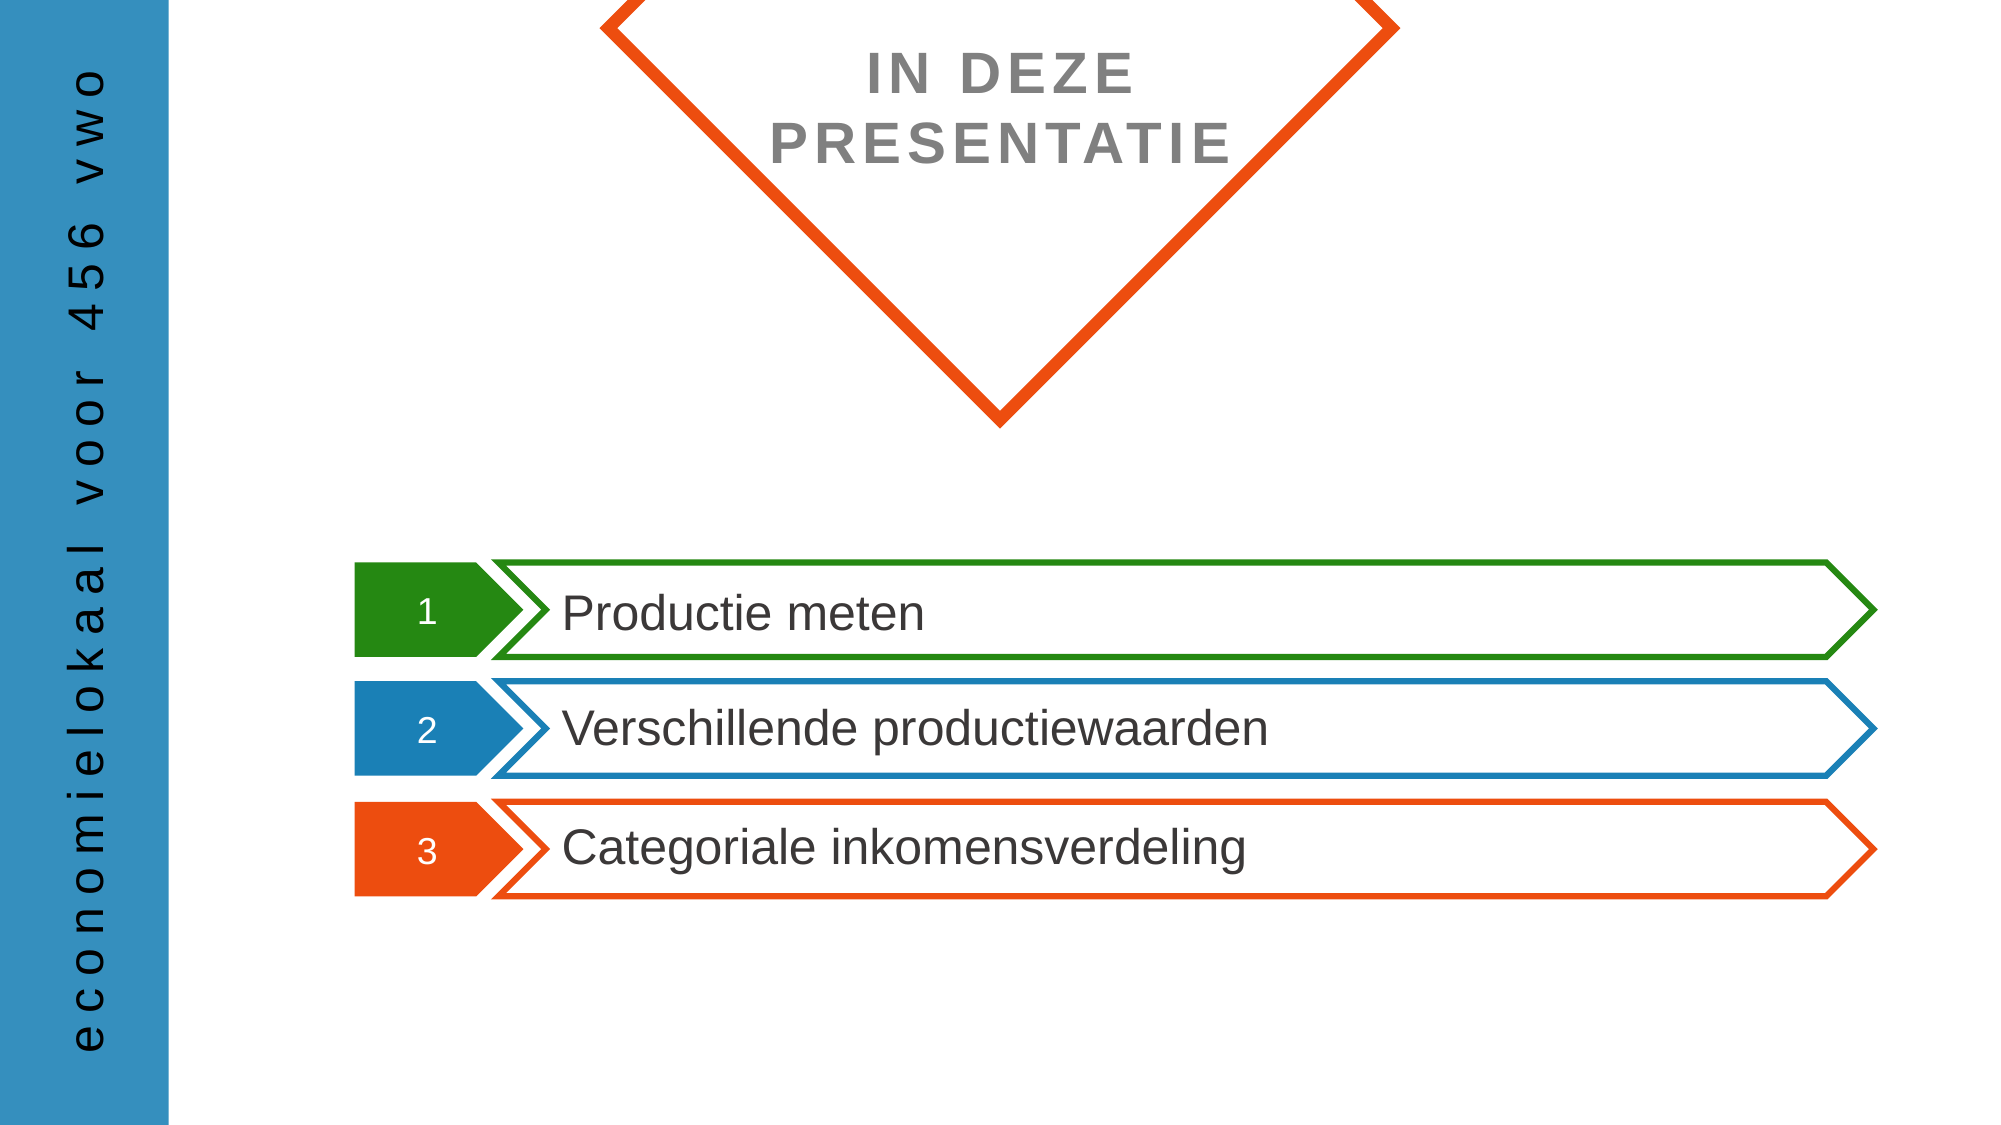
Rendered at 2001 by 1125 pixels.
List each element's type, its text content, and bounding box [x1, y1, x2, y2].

list Productie meten [546, 579, 2000, 655]
list Verschillende productiewaarden [546, 694, 2000, 771]
list Categoriale inkomensverdeling [546, 814, 2000, 891]
